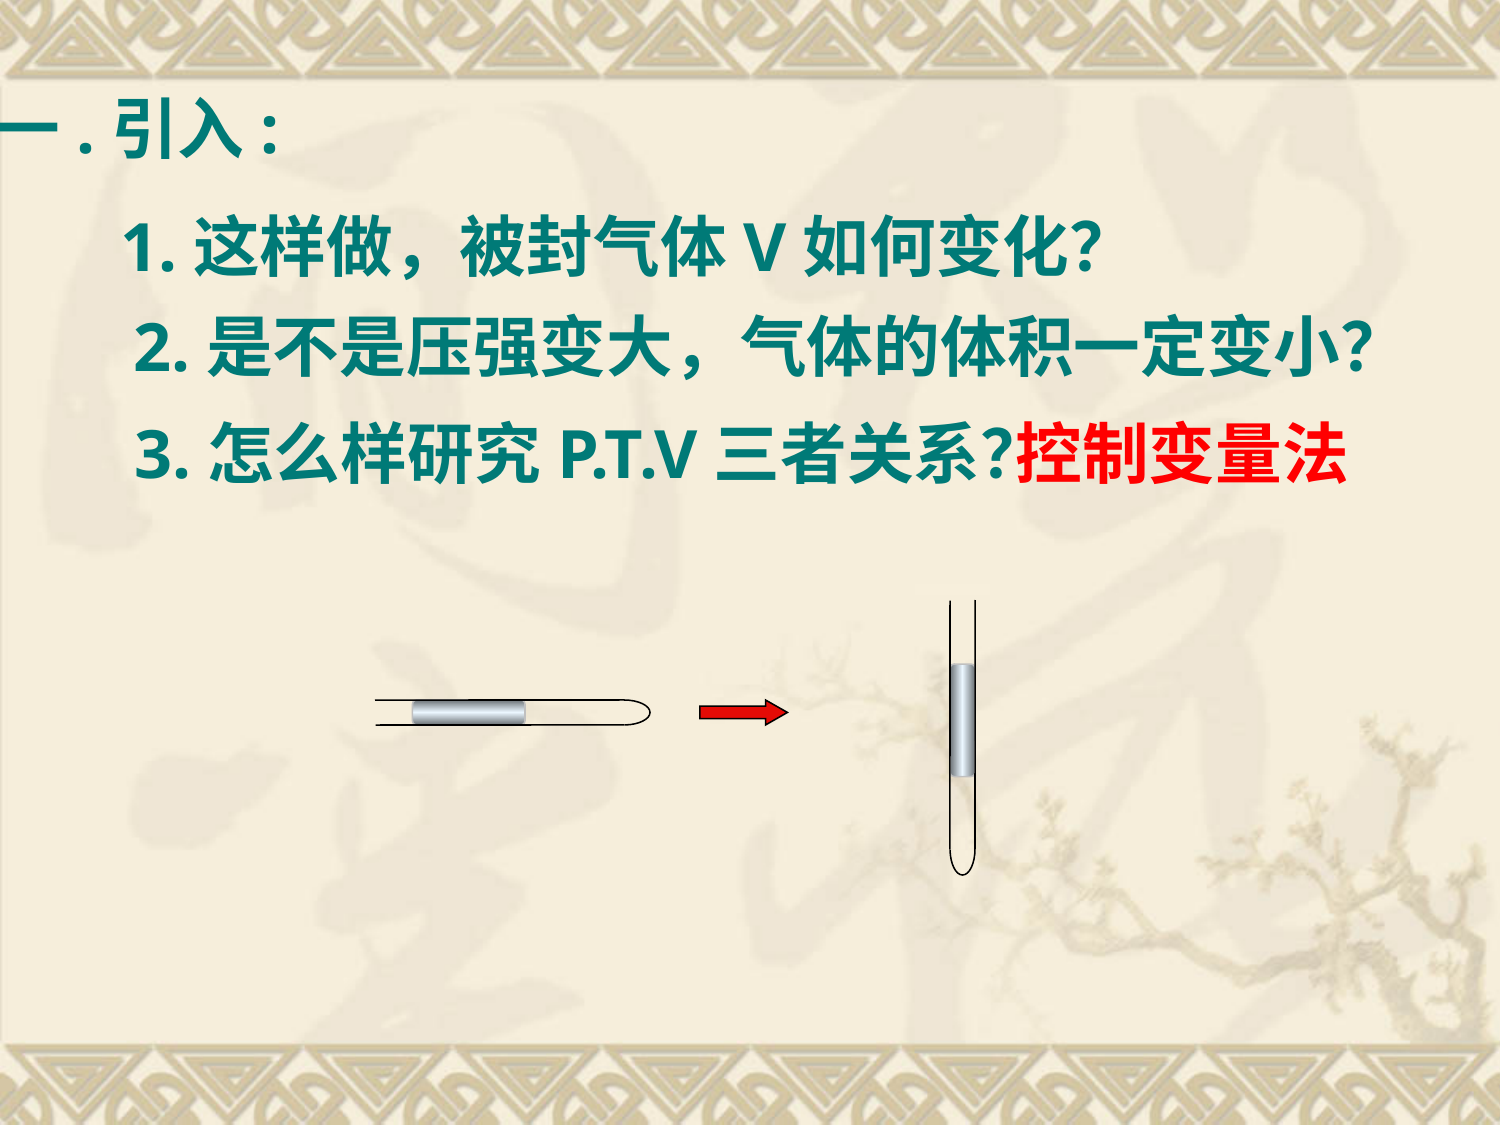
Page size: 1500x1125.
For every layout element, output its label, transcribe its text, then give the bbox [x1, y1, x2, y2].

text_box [374, 599, 976, 876]
text_box 控制变量法 [1000, 404, 1365, 500]
text_box 一.引入: [0, 79, 295, 175]
text_box 3.怎么样研究P.T.V三者关系？ [119, 404, 1000, 500]
text_box 2.是不是压强变大，气体的体积一定变小？ [118, 297, 1423, 393]
picture [0, 0, 1500, 1125]
text_box 1.这样做，被封气体V如何变化？ [105, 197, 1152, 293]
